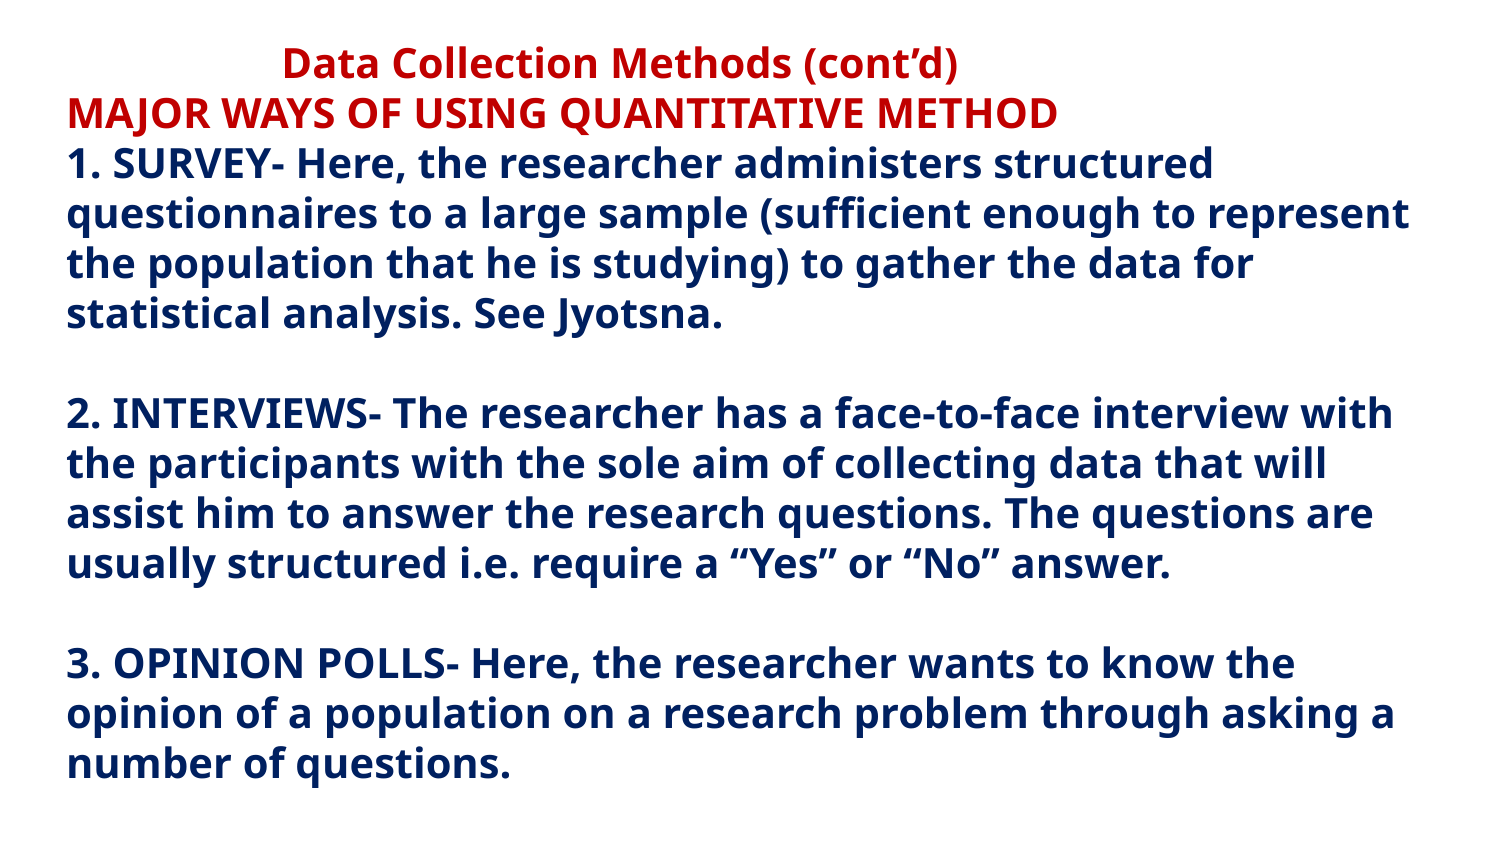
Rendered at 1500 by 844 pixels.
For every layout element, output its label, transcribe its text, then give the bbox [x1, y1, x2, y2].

title Data Collection Methods (cont’d) MAJOR WAYS OF USING QUANTITATIVE METHOD 1. SURVEY- Here, the researcher administers structured questionnaires to a large sample (sufficient enough to represent the population that he is studying) to gather the data for statistical analysis. See Jyotsna. 2. INTERVIEWS- The researcher has a face-to-face interview with the participants with the sole aim of collecting data that will assist him to answer the research questions. The questions are usually structured i.e. require a “Yes” or “No” answer. 3. OPINION POLLS- Here, the researcher wants to know the opinion of a population on a research problem through asking a number of questions. [51, 21, 1449, 110]
